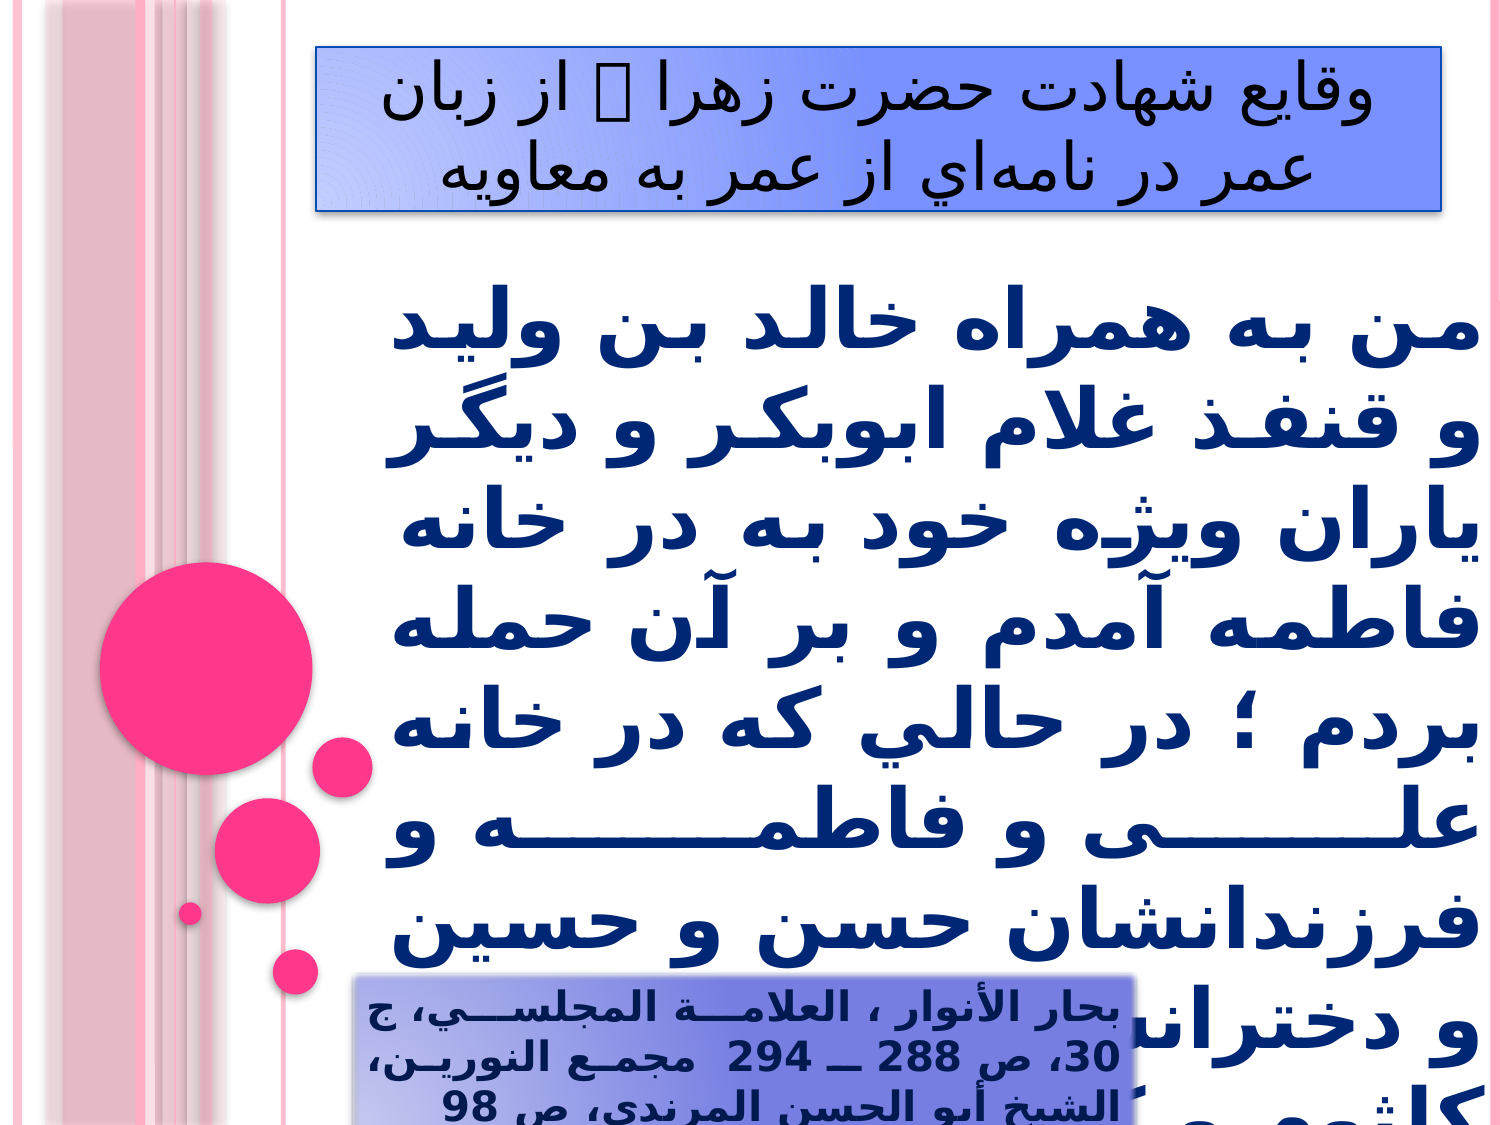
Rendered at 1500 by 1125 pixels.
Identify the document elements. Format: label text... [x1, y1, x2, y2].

text_box بحار الأنوار ، العلامة المجلسي، ج 30، ص 288 ـ 294 مجمع النورين، الشيخ أبو الحسن المرندي، ص 98 [359, 979, 1130, 1125]
title وقايع شهادت حضرت زهرا  از زبان عمر در نامه‌اي از عمر به معاويه [315, 46, 1442, 212]
text_box من به همراه خالد بن وليد و قنفذ غلام ابوبكر و ديگر ياران ويژه خود به در خانه فاطمه آمدم و بر آن حمله بردم ؛ در حالي كه در خانه على و فاطمه و فرزندانشان حسن و حسين و دخترانشان زينب وام كلثوم و كنيزى به نام فضّه بود، به سختى حلقه در را گرفته و كوبيدم... . [374, 257, 1500, 1125]
